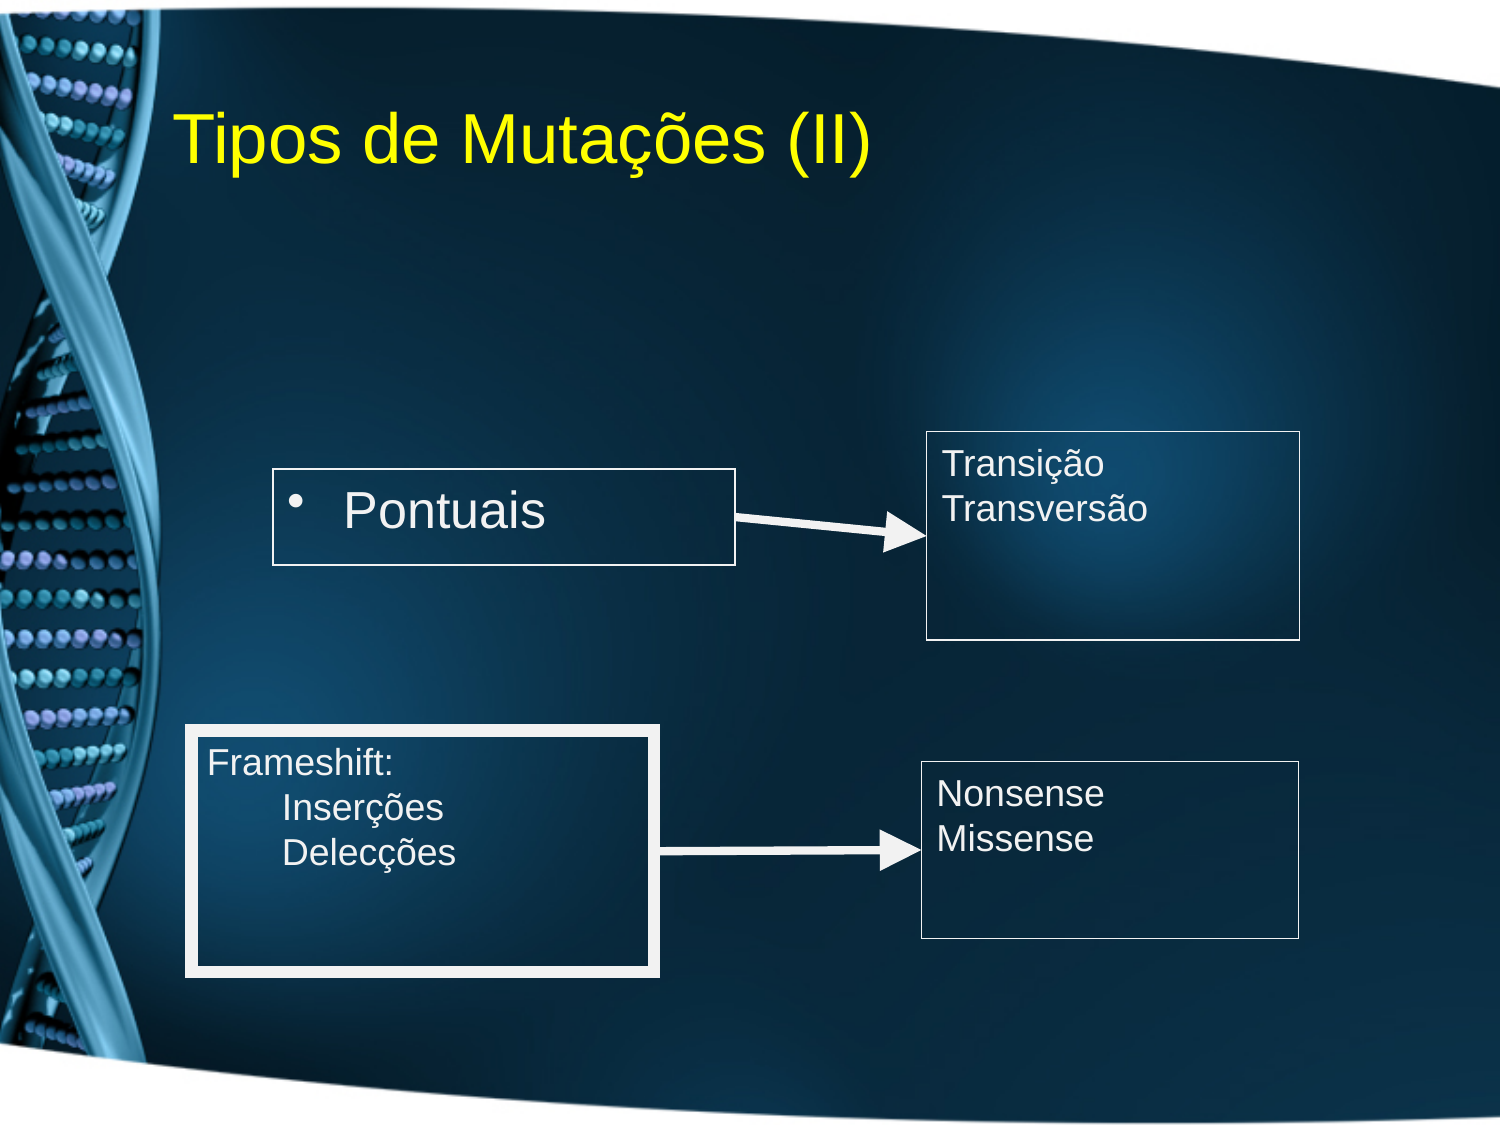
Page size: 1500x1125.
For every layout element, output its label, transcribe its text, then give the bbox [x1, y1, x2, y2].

text_box Transição Transversão [926, 431, 1300, 641]
text_box Frameshift: Inserções Delecções [191, 730, 654, 972]
list Pontuais [272, 468, 736, 566]
text_box Nonsense Missense [921, 761, 1299, 939]
picture [0, 0, 1500, 1125]
title Tipos de Mutações (II) [157, 22, 1442, 249]
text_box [734, 516, 927, 537]
